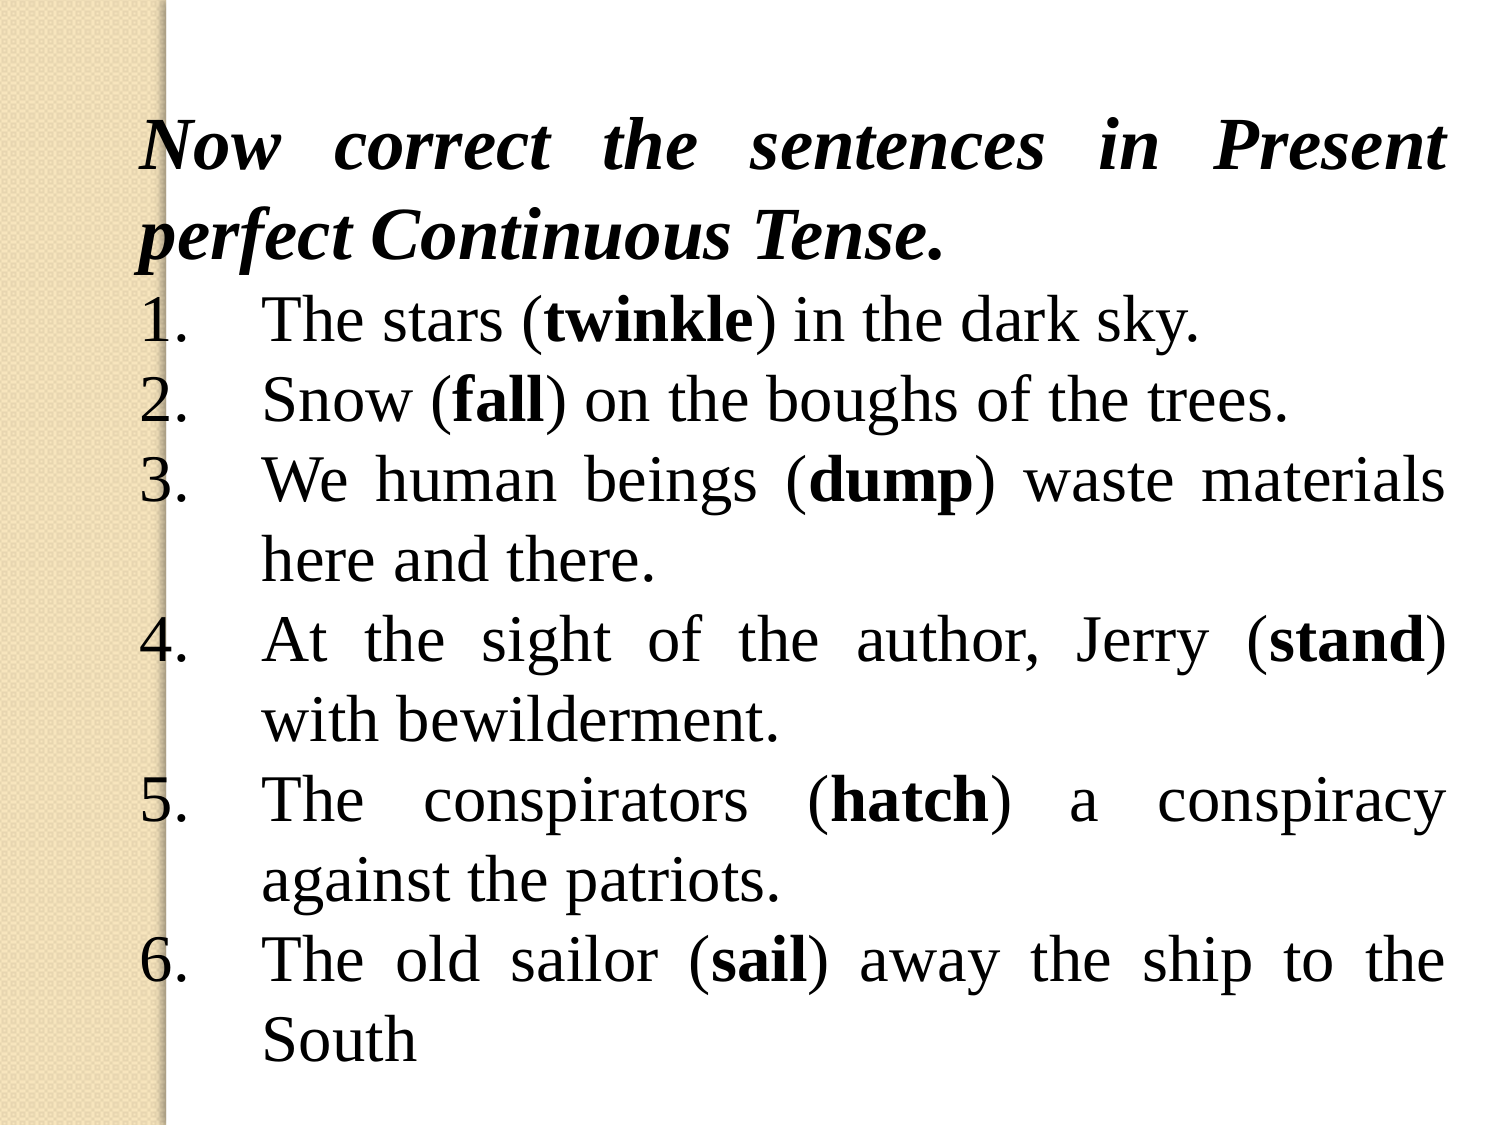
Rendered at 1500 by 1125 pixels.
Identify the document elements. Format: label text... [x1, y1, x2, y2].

text_box Now correct the sentences in Present perfect Continuous Tense. The stars (twinkle) in the dark sky. Snow (fall) on the boughs of the trees. We human beings (dump) waste materials here and there. At the sight of the author, Jerry (stand) with bewilderment. The conspirators (hatch) a conspiracy against the patriots. The old sailor (sail) away the ship to the South [124, 87, 1463, 1082]
